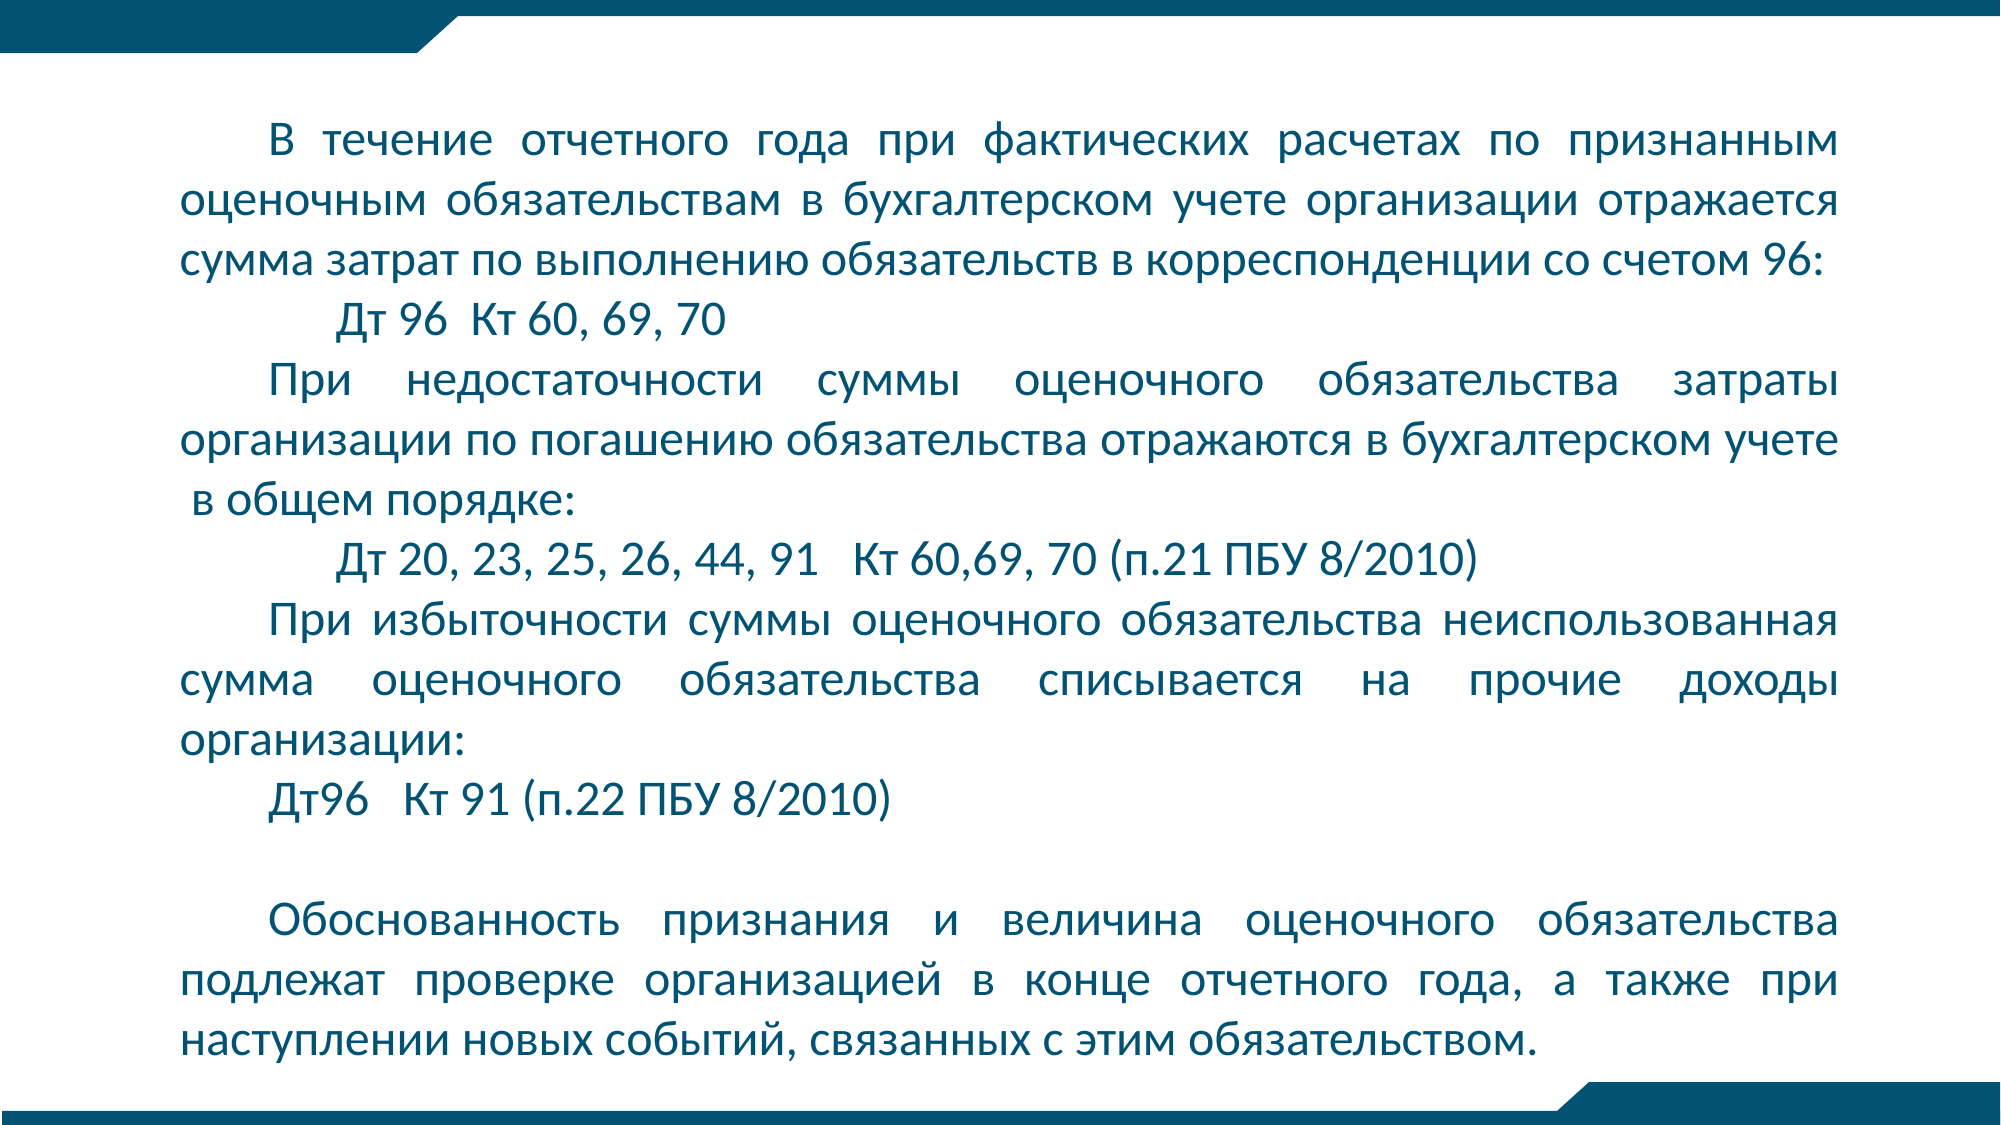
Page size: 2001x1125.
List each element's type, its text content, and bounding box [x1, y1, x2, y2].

text_box В течение отчетного года при фактических расчетах по признанным оценочным обязательствам в бухгалтерском учете организации отражается сумма затрат по выполнению обязательств в корреспонденции со счетом 96: Дт 96 Кт 60, 69, 70 При недостаточности суммы оценочного обязательства затраты организации по погашению обязательства отражаются в бухгалтерском учете в общем порядке: Дт 20, 23, 25, 26, 44, 91 Кт 60,69, 70 (п.21 ПБУ 8/2010) При избыточности суммы оценочного обязательства неиспользованная сумма оценочного обязательства списывается на прочие доходы организации: Дт96 Кт 91 (п.22 ПБУ 8/2010) Обоснованность признания и величина оценочного обязательства подлежат проверке организацией в конце отчетного года, а также при наступлении новых событий, связанных с этим обязательством. [164, 97, 1855, 1094]
